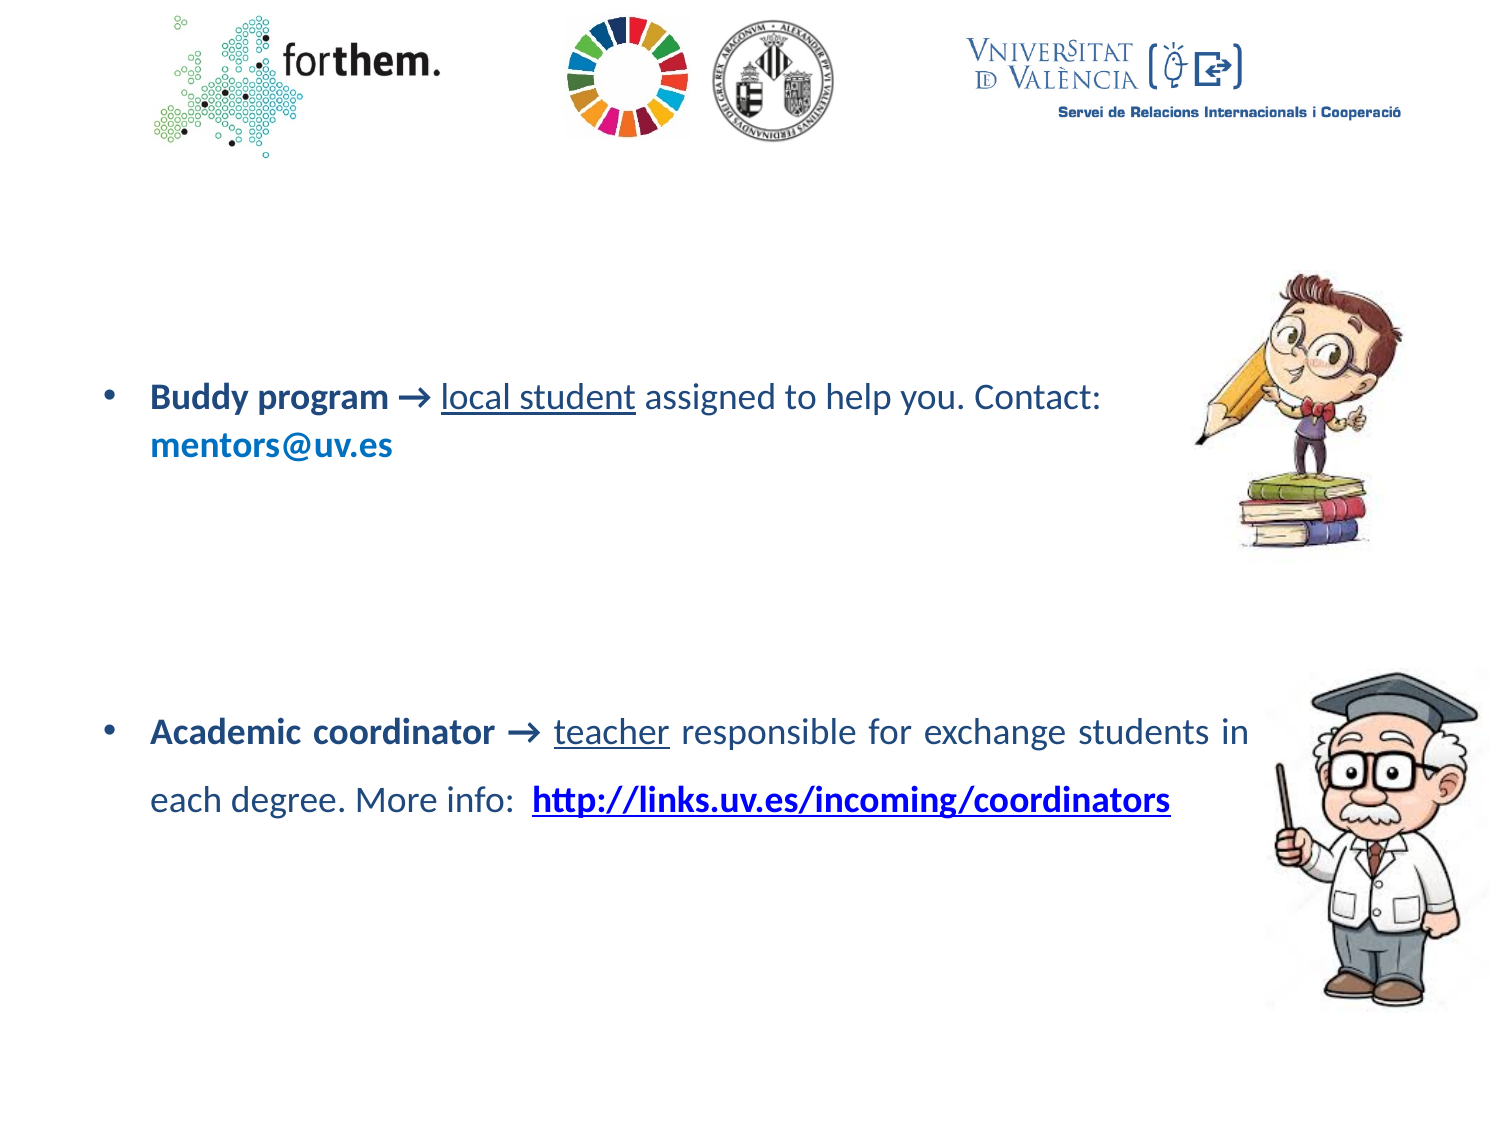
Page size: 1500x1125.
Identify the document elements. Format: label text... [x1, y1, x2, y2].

picture [152, 14, 441, 159]
picture [1186, 270, 1412, 569]
picture [696, 6, 846, 148]
text_box Buddy program → local student assigned to help you. Contact: mentors@uv.es Academic coordinator → teacher responsible for exchange students in each degree. More info: http://links.uv.es/incoming/coordinators [88, 361, 1265, 827]
picture [1264, 668, 1490, 1014]
picture [564, 14, 690, 140]
